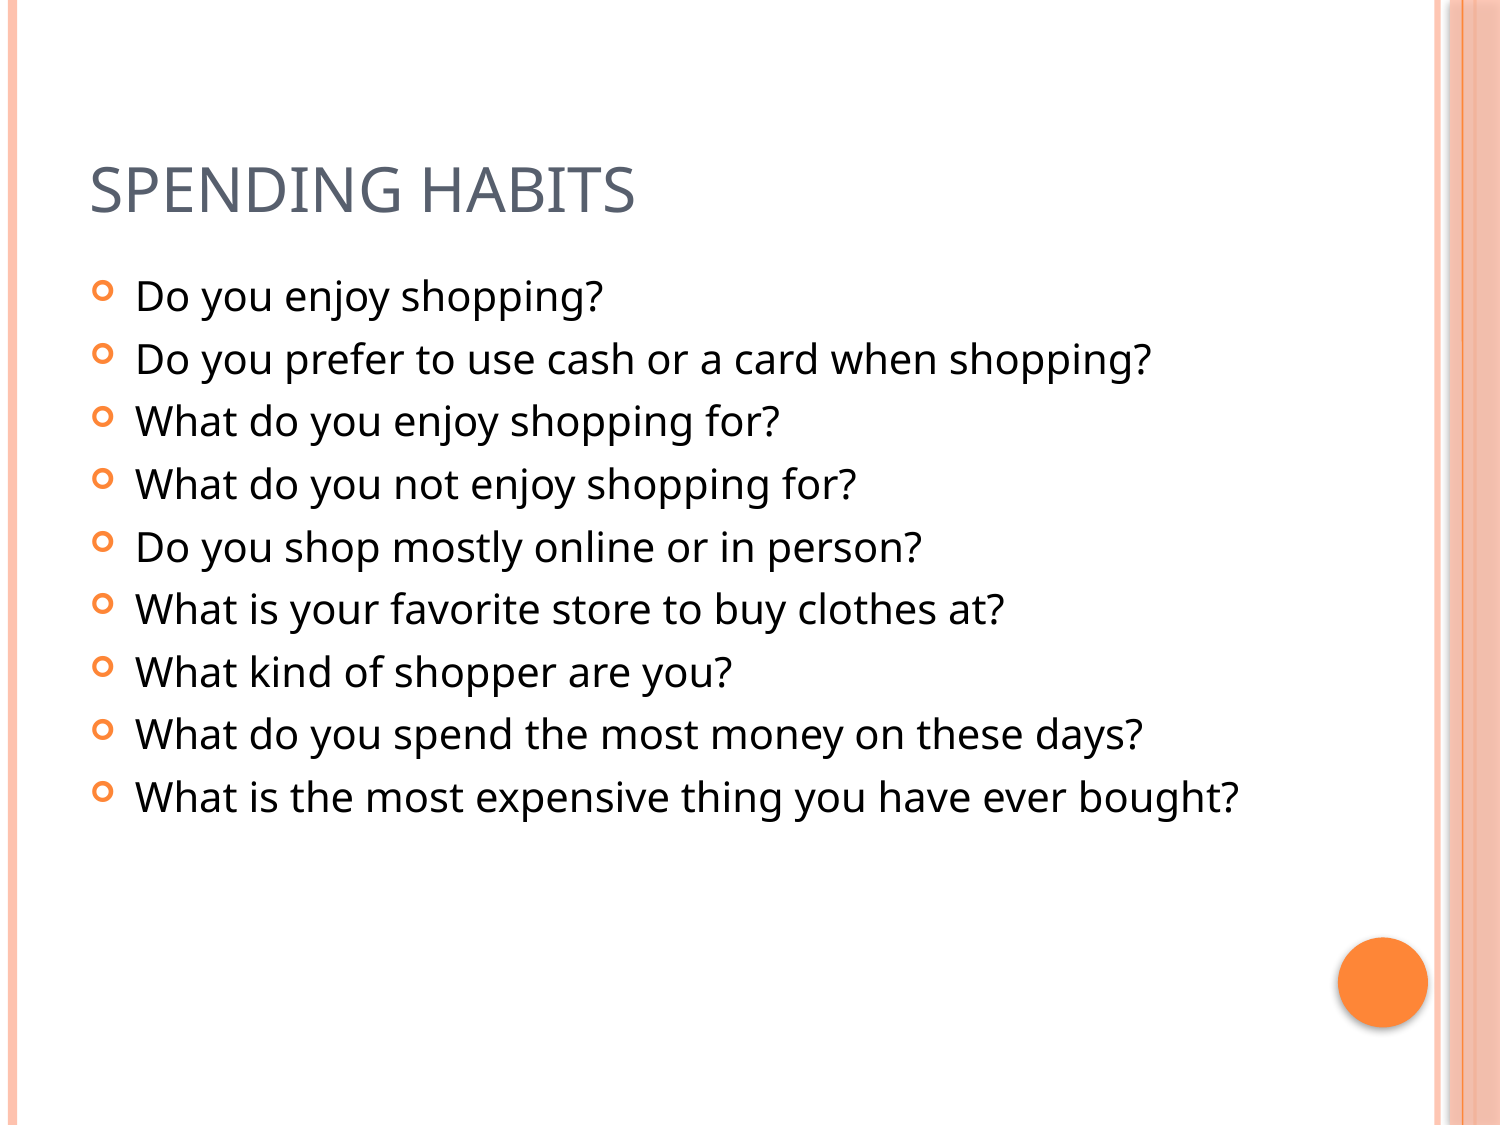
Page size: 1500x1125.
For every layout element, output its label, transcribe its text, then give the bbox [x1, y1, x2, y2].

title Spending Habits [75, 45, 1300, 233]
list Do you enjoy shopping? Do you prefer to use cash or a card when shopping? What do you enjoy shopping for? What do you not enjoy shopping for? Do you shop mostly online or in person? What is your favorite store to buy clothes at? What kind of shopper are you? What do you spend the most money on these days? What is the most expensive thing you have ever bought? [75, 262, 1300, 1062]
